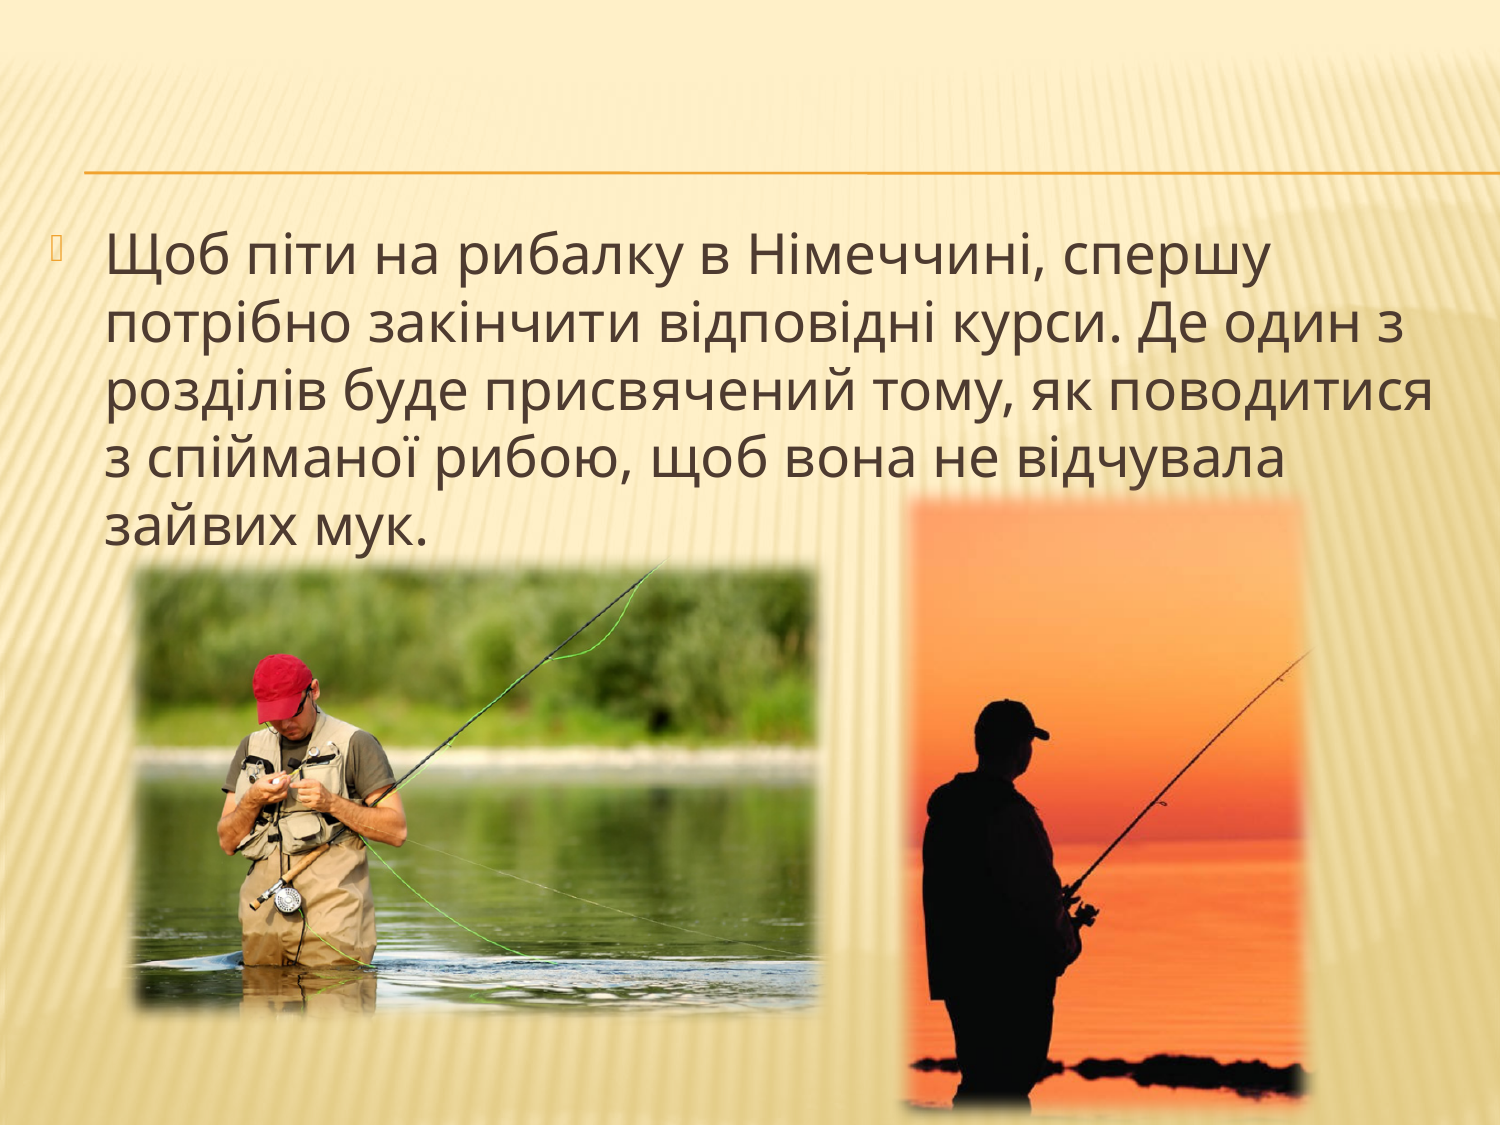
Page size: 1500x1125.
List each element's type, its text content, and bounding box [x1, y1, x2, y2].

picture [890, 480, 1321, 1125]
list Щоб піти на рибалку в Німеччині, спершу потрібно закінчити відповідні курси. Де один з розділів буде присвячений тому, як поводитися з спійманої рибою, щоб вона не відчувала зайвих мук. [35, 210, 1461, 566]
picture [116, 550, 833, 1027]
